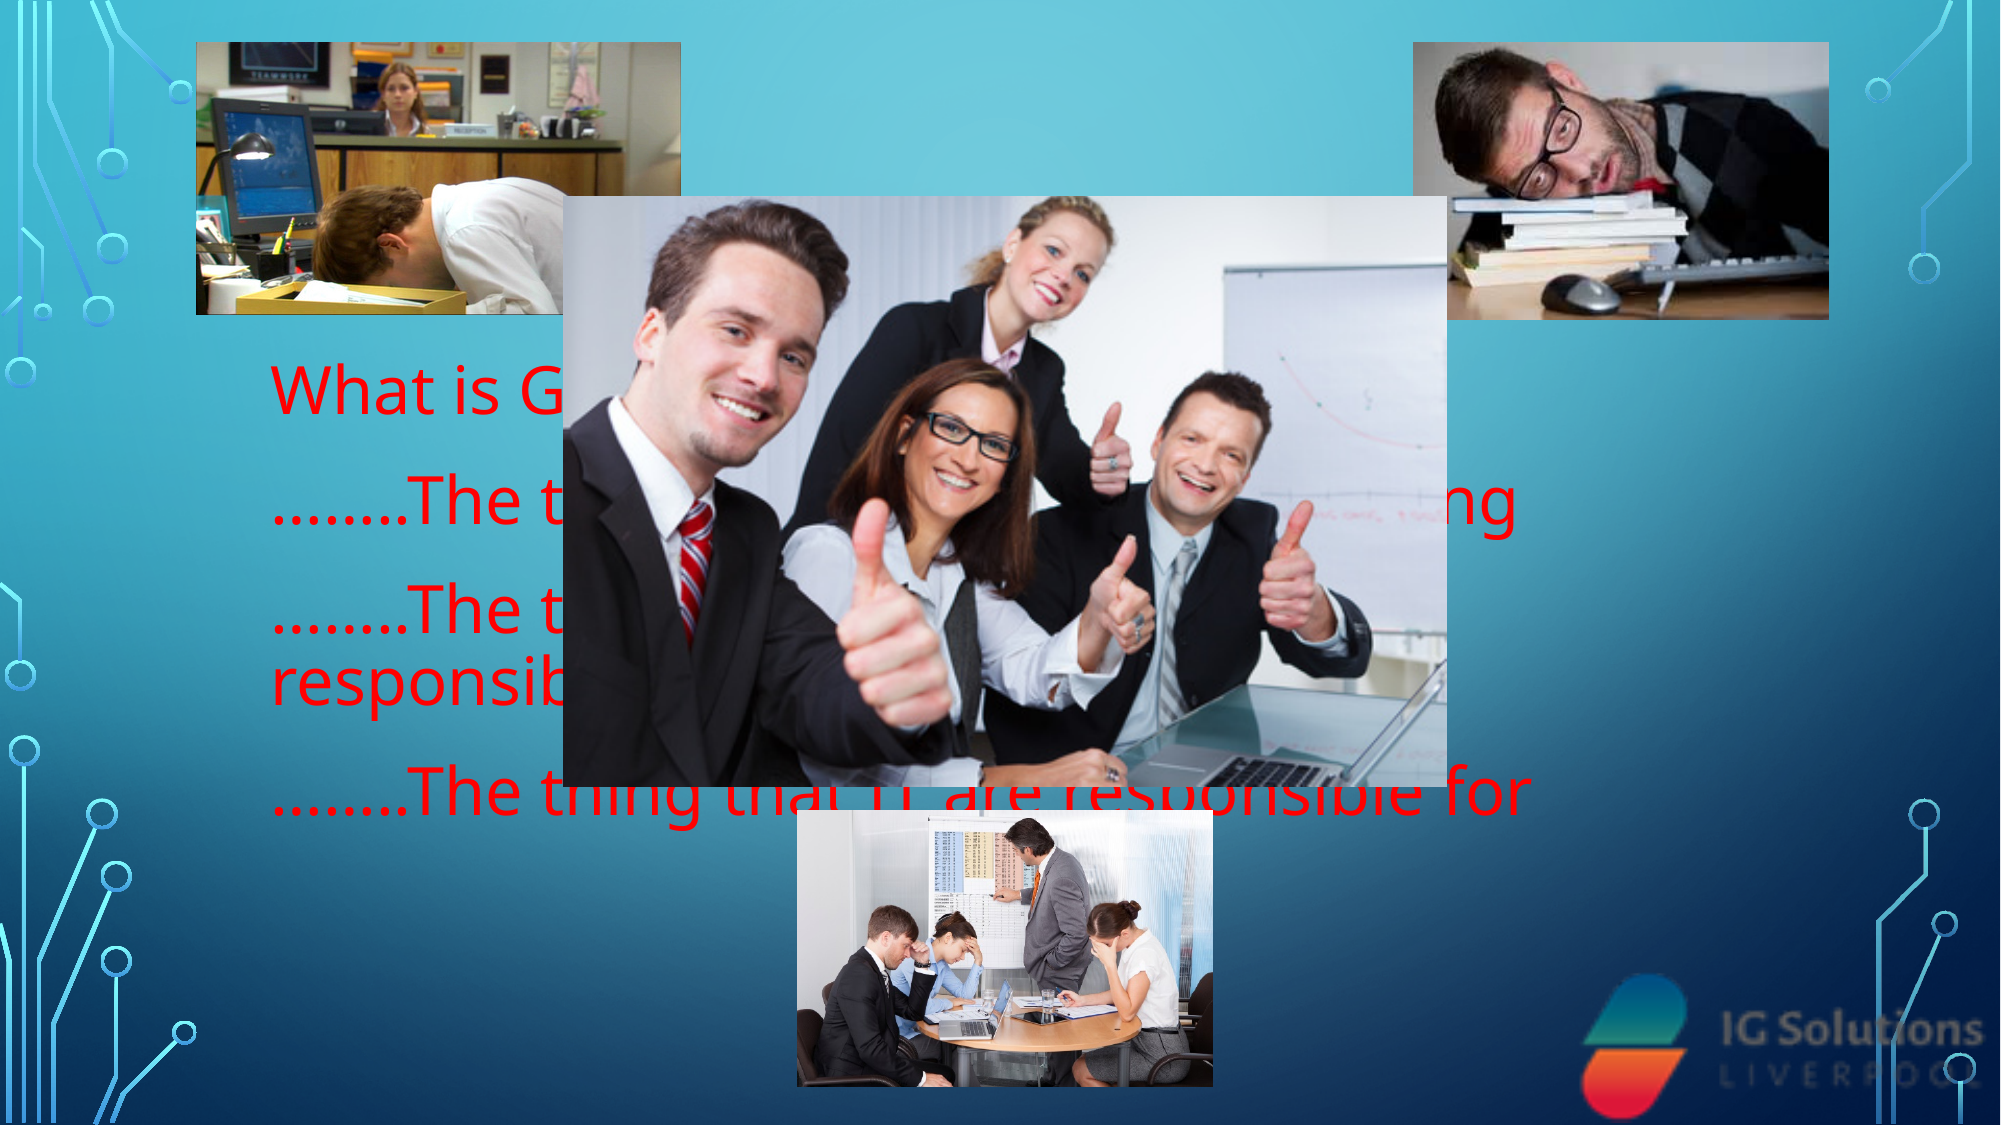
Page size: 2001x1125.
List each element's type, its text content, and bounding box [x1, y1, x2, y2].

picture [1578, 972, 2001, 1123]
picture [797, 810, 1213, 1087]
picture [196, 42, 1830, 787]
text_box What is GDPR? ……..The thing that no-one finds exciting ……..The thing that is someone else’s responsibility ……..The thing that IT are responsible for [255, 349, 1755, 882]
